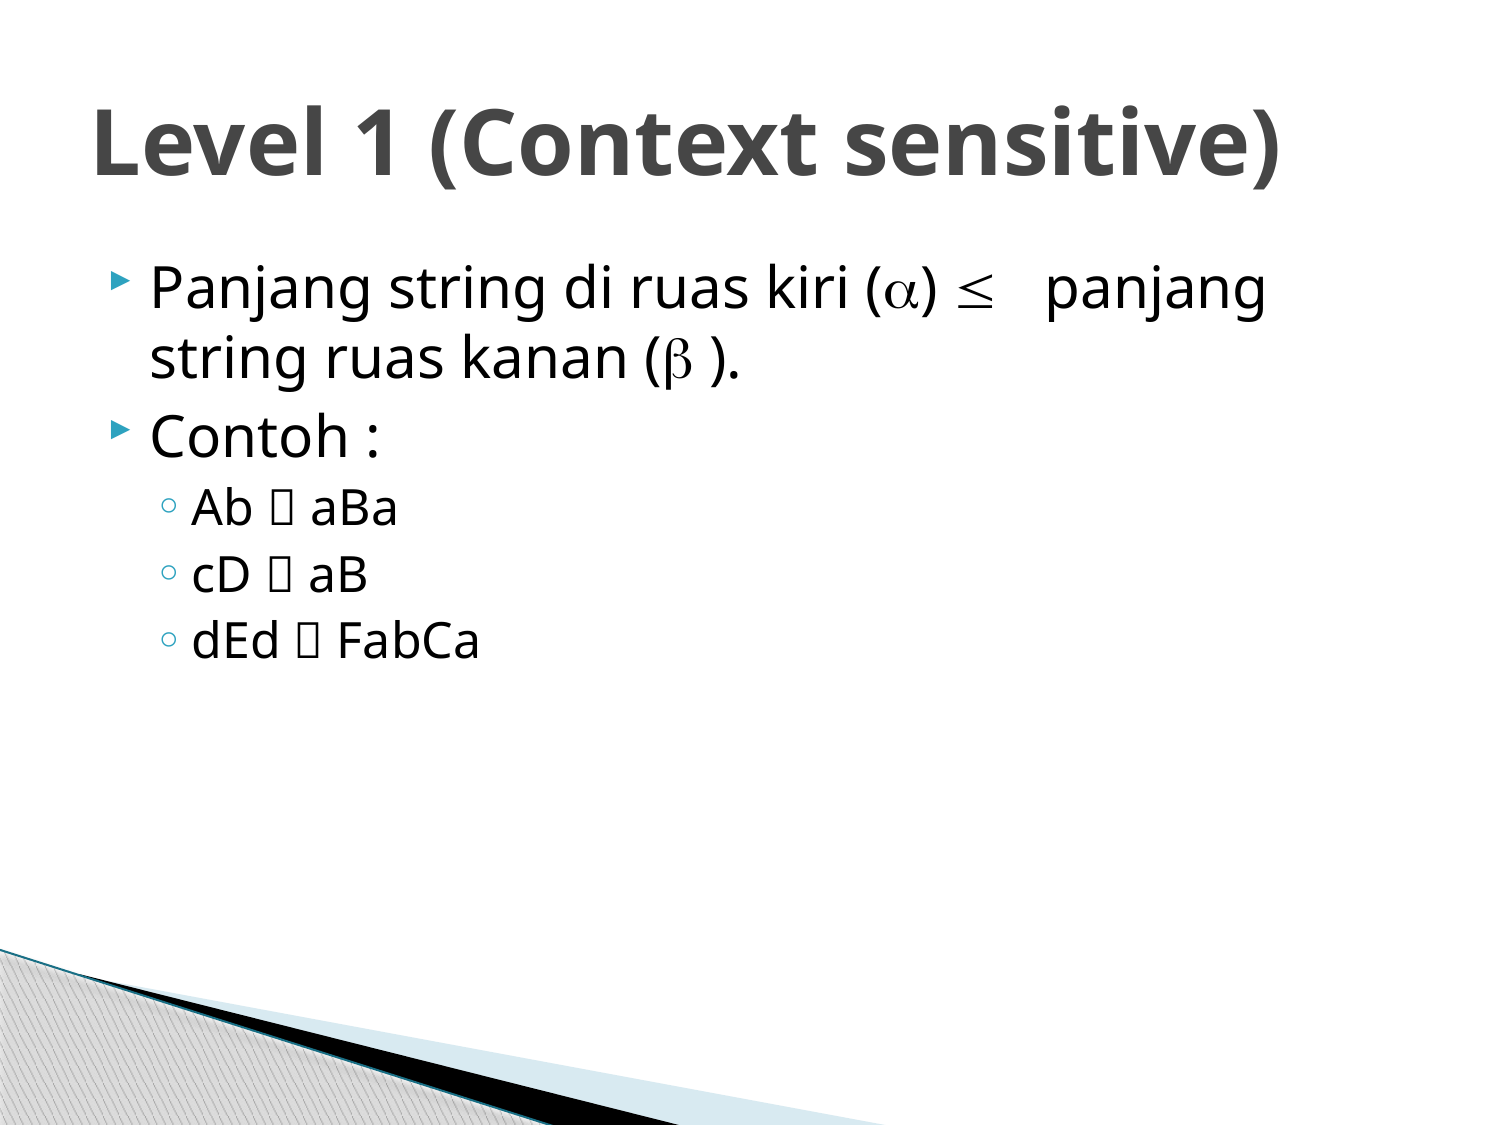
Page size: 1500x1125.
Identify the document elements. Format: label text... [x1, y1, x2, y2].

list Panjang string di ruas kiri ()  panjang string ruas kanan ( ). Contoh : Ab  aBa cD  aB dEd  FabCa [75, 243, 1425, 986]
title Level 1 (Context sensitive) [75, 45, 1425, 233]
